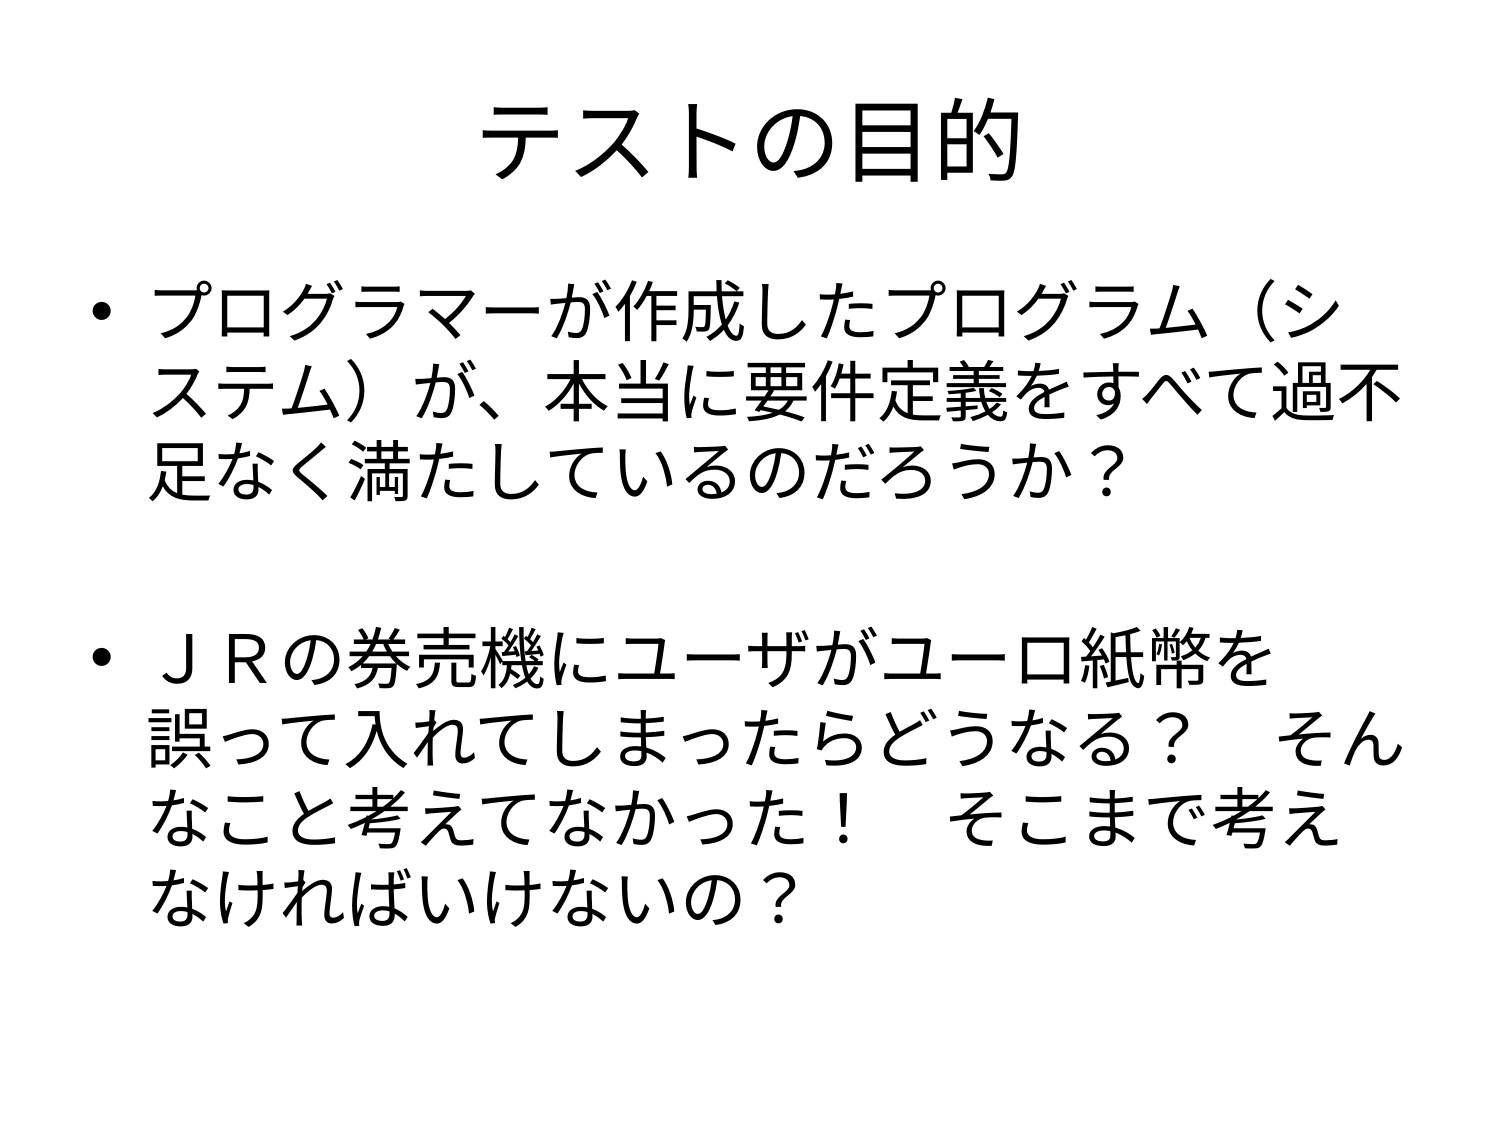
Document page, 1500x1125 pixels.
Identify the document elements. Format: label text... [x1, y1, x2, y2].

title テストの目的 [74, 44, 1426, 233]
list プログラマーが作成したプログラム（システム）が、本当に要件定義をすべて過不足なく満たしているのだろうか？ ＪＲの券売機にユーザがユーロ紙幣を誤って入れてしまったらどうなる？ そんなこと考えてなかった！ そこまで考えなければいけないの？ [74, 262, 1426, 1006]
